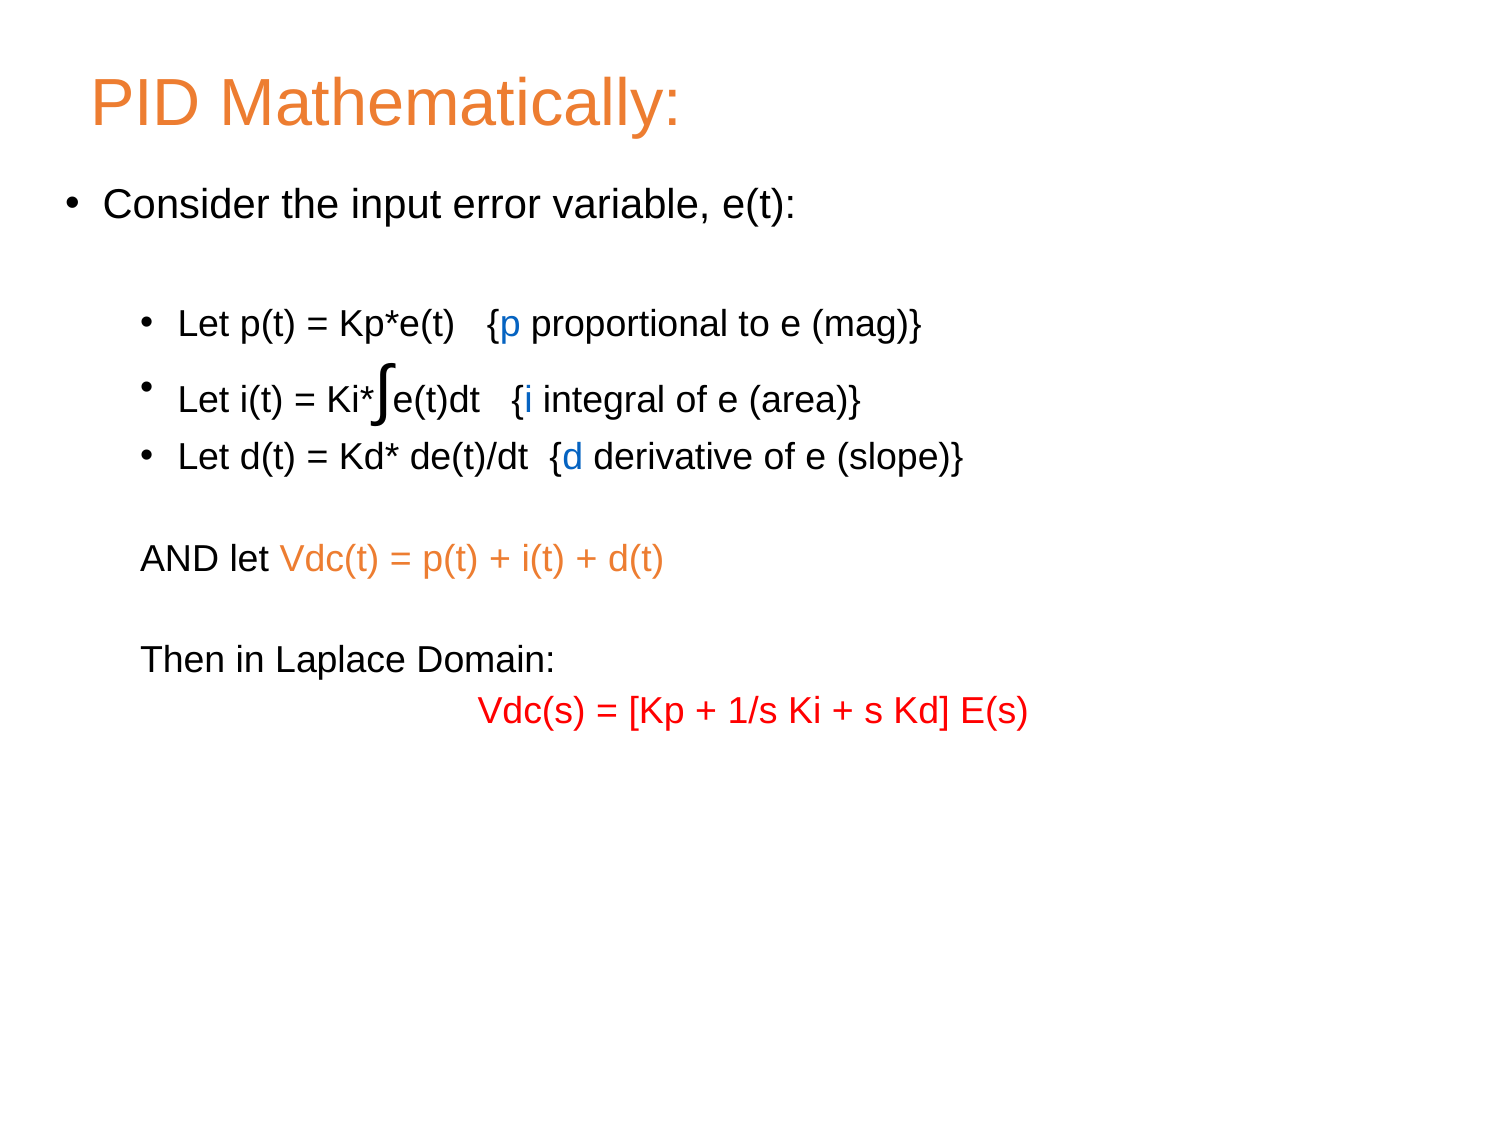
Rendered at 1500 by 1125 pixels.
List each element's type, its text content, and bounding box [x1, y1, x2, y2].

title PID Mathematically: [75, 37, 1425, 171]
list Consider the input error variable, e(t): Let p(t) = Kp*e(t) {p proportional to e (mag)} Let i(t) = Ki*∫e(t)dt {i integral of e (area)} Let d(t) = Kd* de(t)/dt {d derivative of e (slope)} AND let Vdc(t) = p(t) + i(t) + d(t) Then in Laplace Domain: Vdc(s) = [Kp + 1/s Ki + s Kd] E(s) [50, 174, 1463, 1088]
